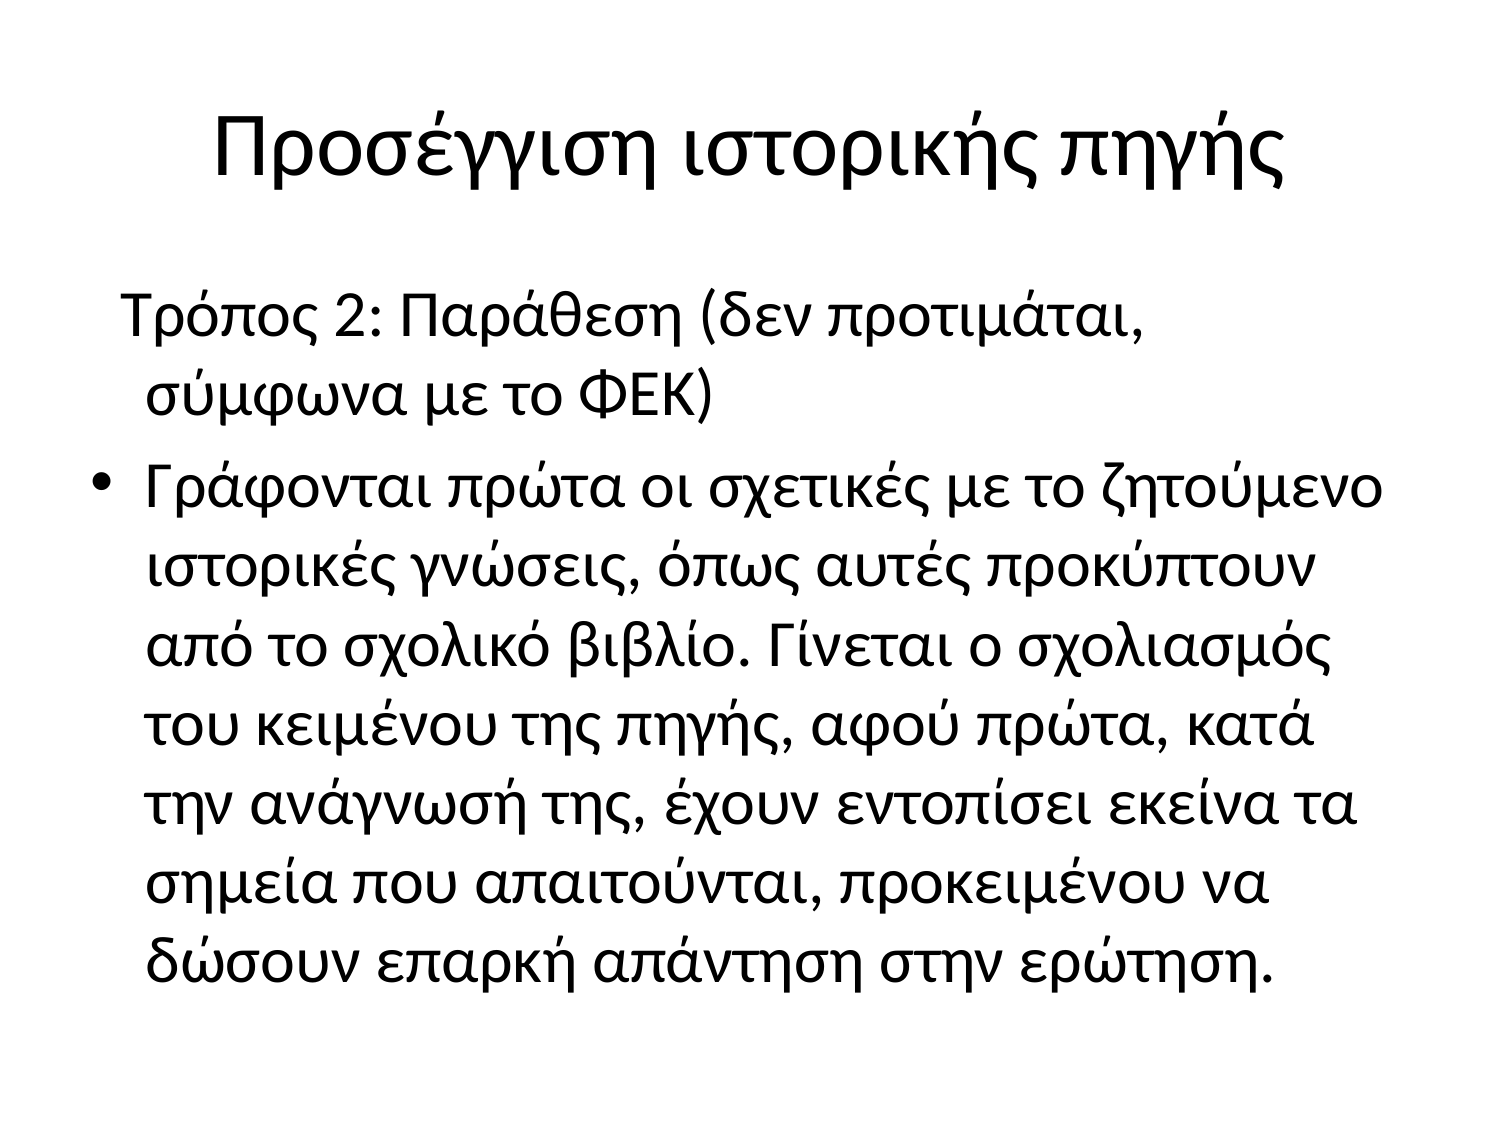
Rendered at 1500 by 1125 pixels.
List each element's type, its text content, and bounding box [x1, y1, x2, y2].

list Τρόπος 2: Παράθεση (δεν προτιμάται, σύμφωνα με το ΦΕΚ) Γράφονται πρώτα οι σχετικές με το ζητούμενο ιστορικές γνώσεις, όπως αυτές προκύπτουν από το σχολικό βιβλίο. Γίνεται ο σχολιασμός του κειμένου της πηγής, αφού πρώτα, κατά την ανάγνωσή της, έχουν εντοπίσει εκείνα τα σημεία που απαιτούνται, προκειμένου να δώσουν επαρκή απάντηση στην ερώτηση. [75, 262, 1425, 1005]
title Προσέγγιση ιστορικής πηγής [75, 45, 1425, 233]
